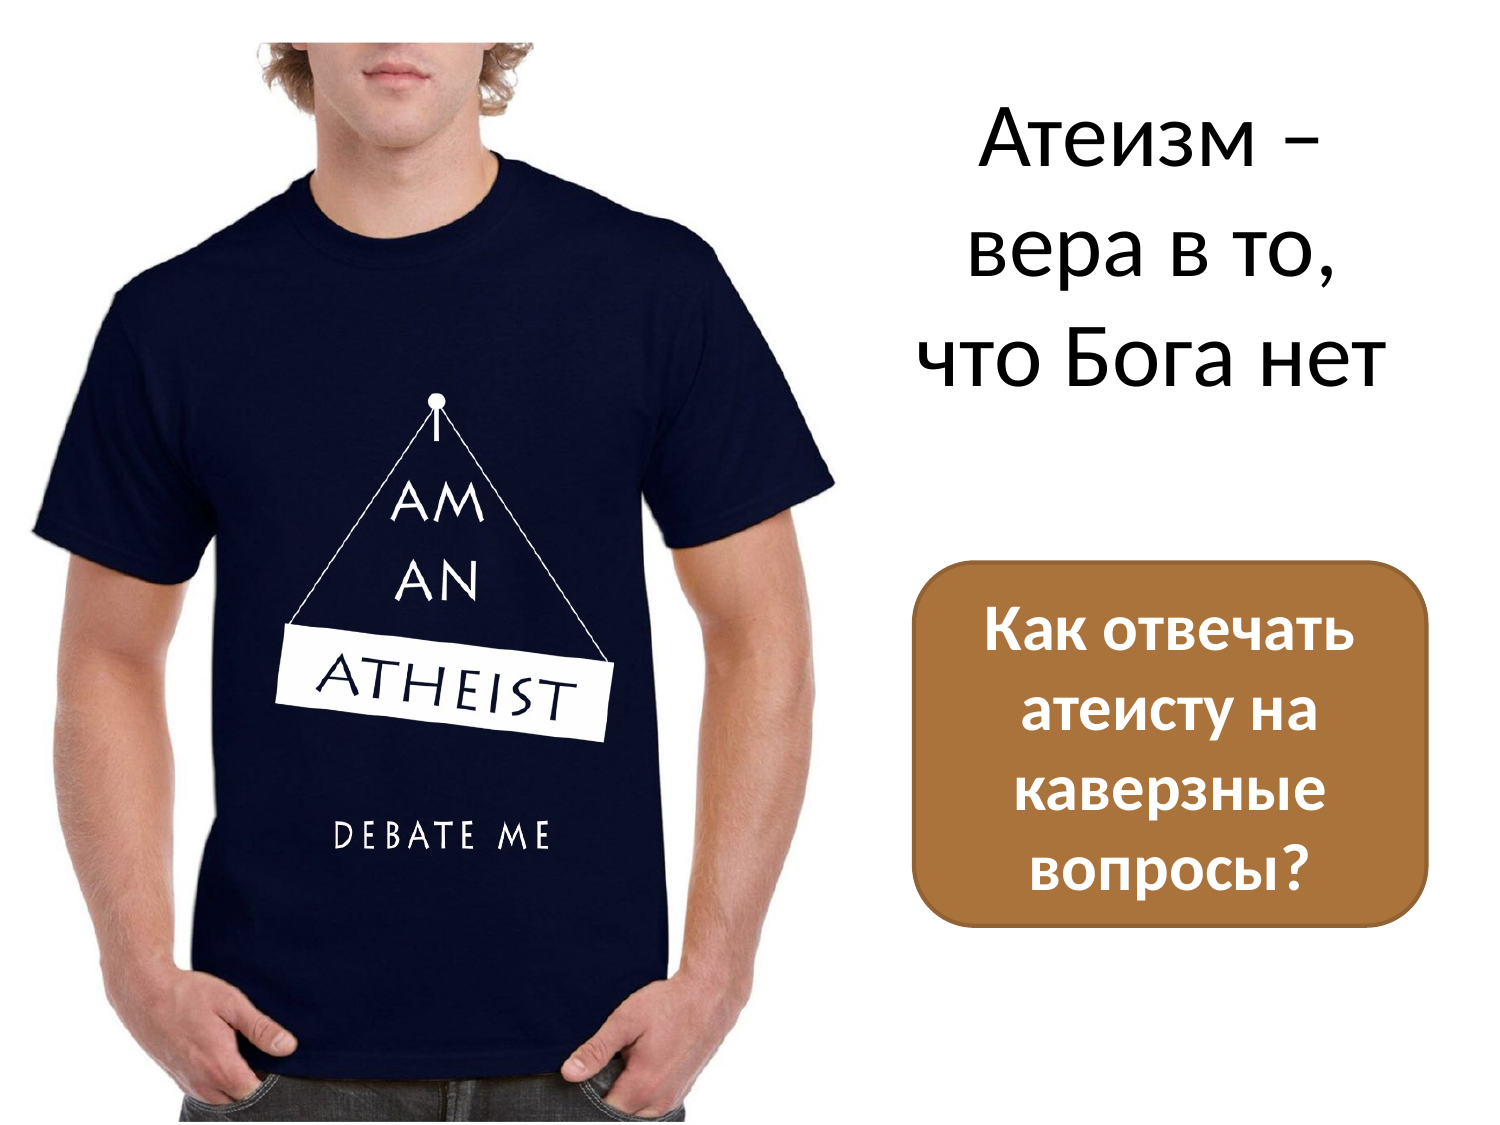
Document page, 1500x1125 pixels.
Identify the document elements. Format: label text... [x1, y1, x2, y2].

title Атеизм – вера в то, что Бога нет [897, 45, 1425, 434]
picture [0, 0, 893, 1125]
text_box Как отвечать атеисту на каверзные вопросы? [911, 560, 1429, 928]
